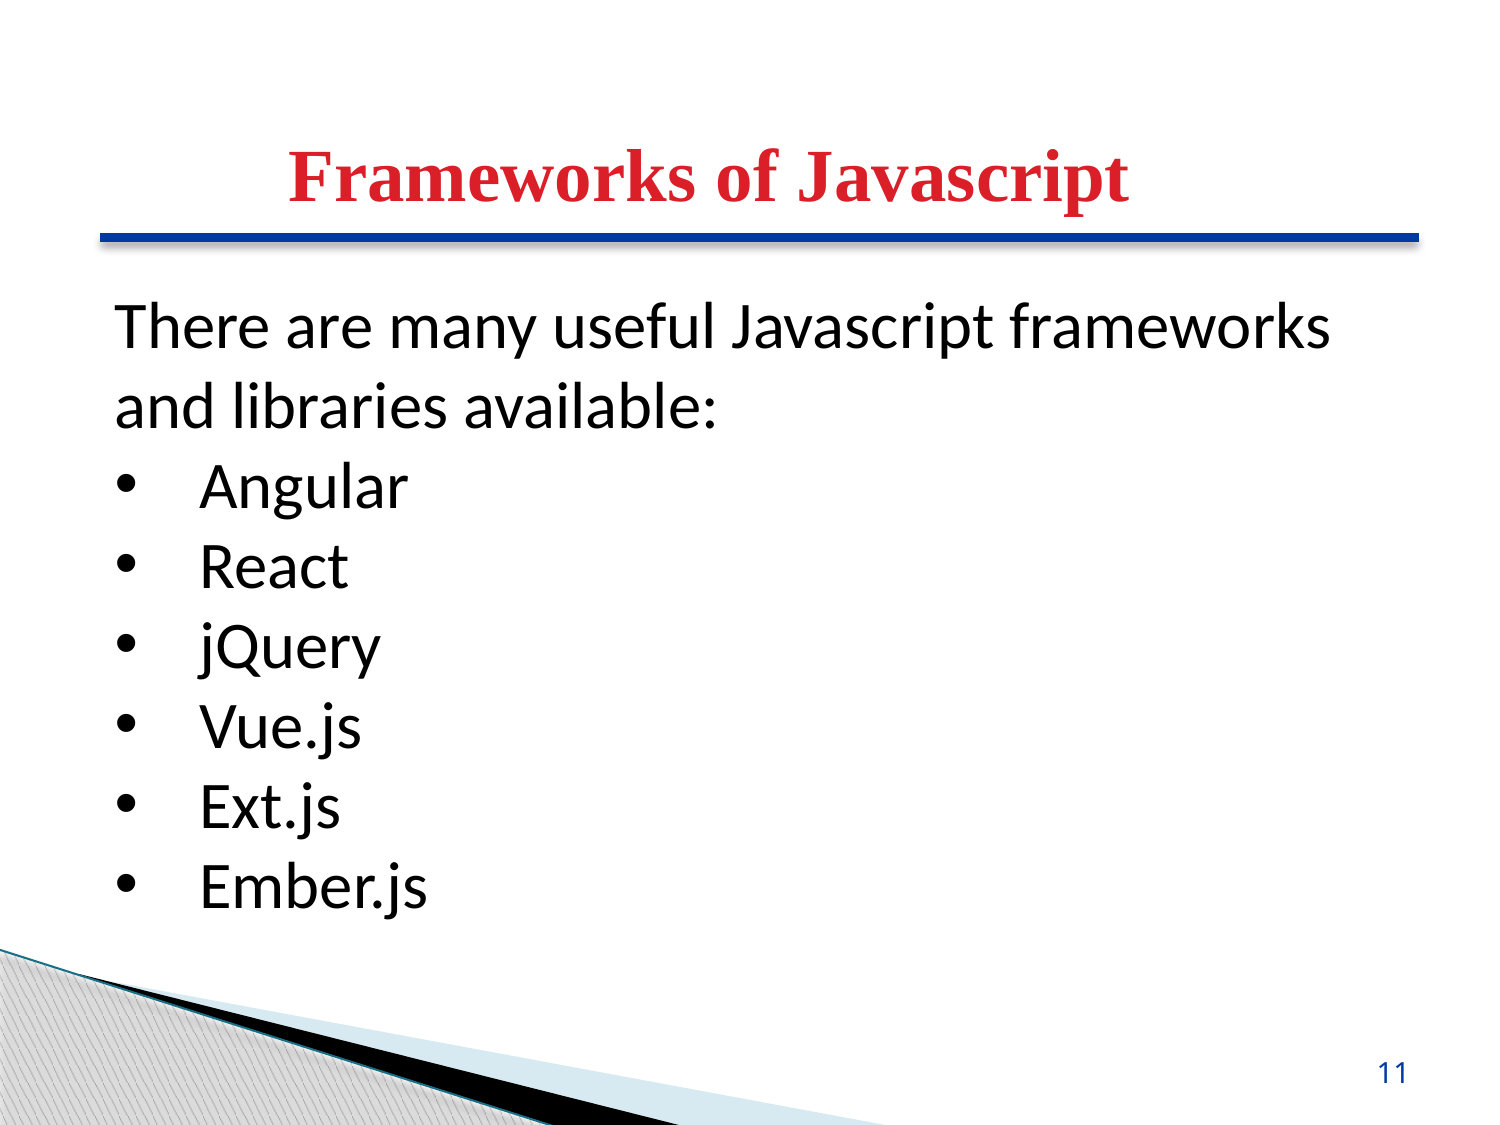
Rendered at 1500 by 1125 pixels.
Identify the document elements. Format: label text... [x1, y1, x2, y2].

text_box There are many useful Javascript frameworks and libraries available: Angular React jQuery Vue.js Ext.js Ember.js [99, 274, 1363, 930]
text_box 11 [1074, 1012, 1425, 1073]
text_box Frameworks of Javascript [0, 118, 1438, 224]
